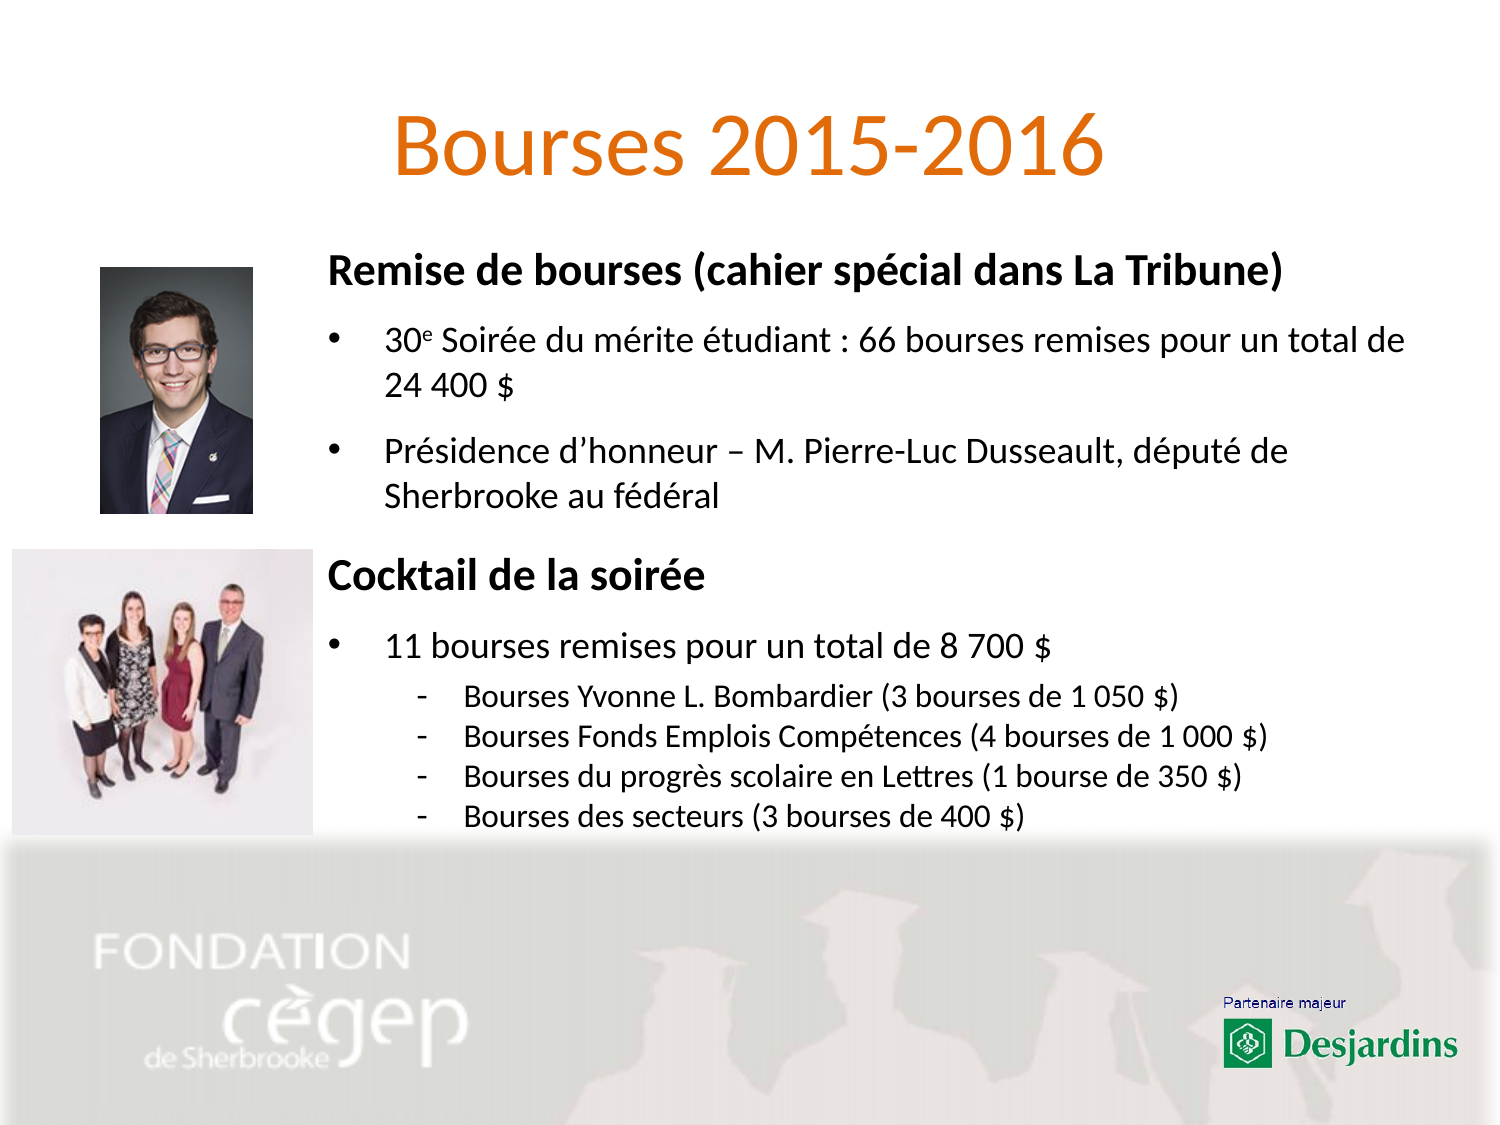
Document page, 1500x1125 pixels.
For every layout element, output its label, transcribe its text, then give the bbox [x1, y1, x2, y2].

picture [11, 549, 314, 835]
list Remise de bourses (cahier spécial dans La Tribune) 30e Soirée du mérite étudiant : 66 bourses remises pour un total de 24 400 $ Présidence d’honneur – M. Pierre-Luc Dusseault, député de Sherbrooke au fédéral Cocktail de la soirée 11 bourses remises pour un total de 8 700 $ Bourses Yvonne L. Bombardier (3 bourses de 1 050 $) Bourses Fonds Emplois Compétences (4 bourses de 1 000 $) Bourses du progrès scolaire en Lettres (1 bourse de 350 $) Bourses des secteurs (3 bourses de 400 $) [312, 231, 1427, 998]
title Bourses 2015-2016 [75, 45, 1425, 233]
picture [100, 266, 253, 514]
picture [16, 852, 1478, 1125]
